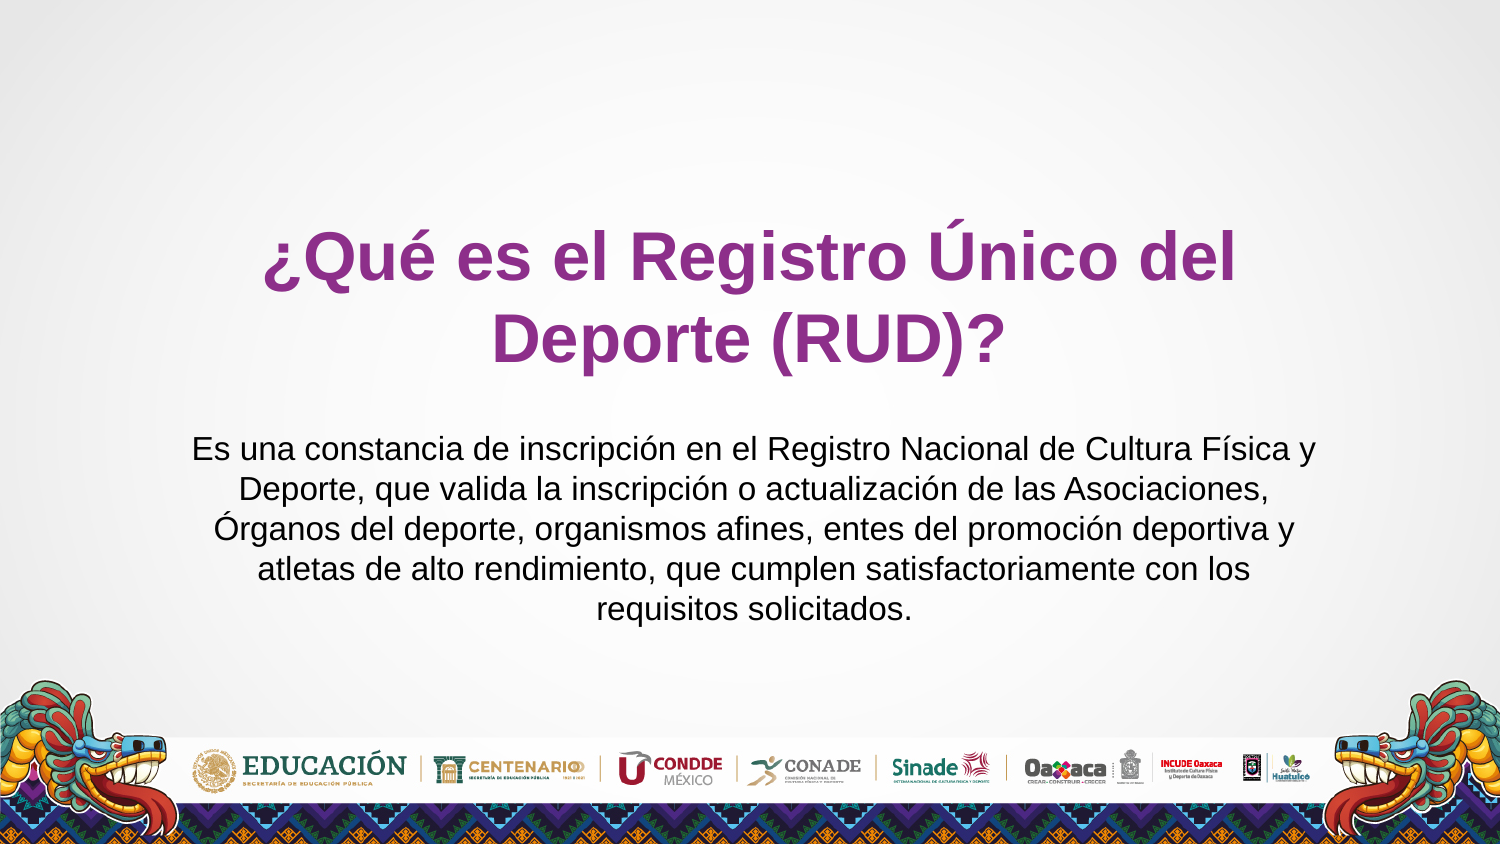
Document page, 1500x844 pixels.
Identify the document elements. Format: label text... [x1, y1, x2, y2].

picture [0, 0, 1500, 844]
title ¿Qué es el Registro Único del Deporte (RUD)? [112, 203, 1388, 385]
subtitle Es una constancia de inscripción en el Registro Nacional de Cultura Física y Deporte, que valida la inscripción o actualización de las Asociaciones, Órganos del deporte, organismos aﬁnes, entes del promoción deportiva y atletas de alto rendimiento, que cumplen satisfactoriamente con los requisitos solicitados. [172, 419, 1338, 636]
